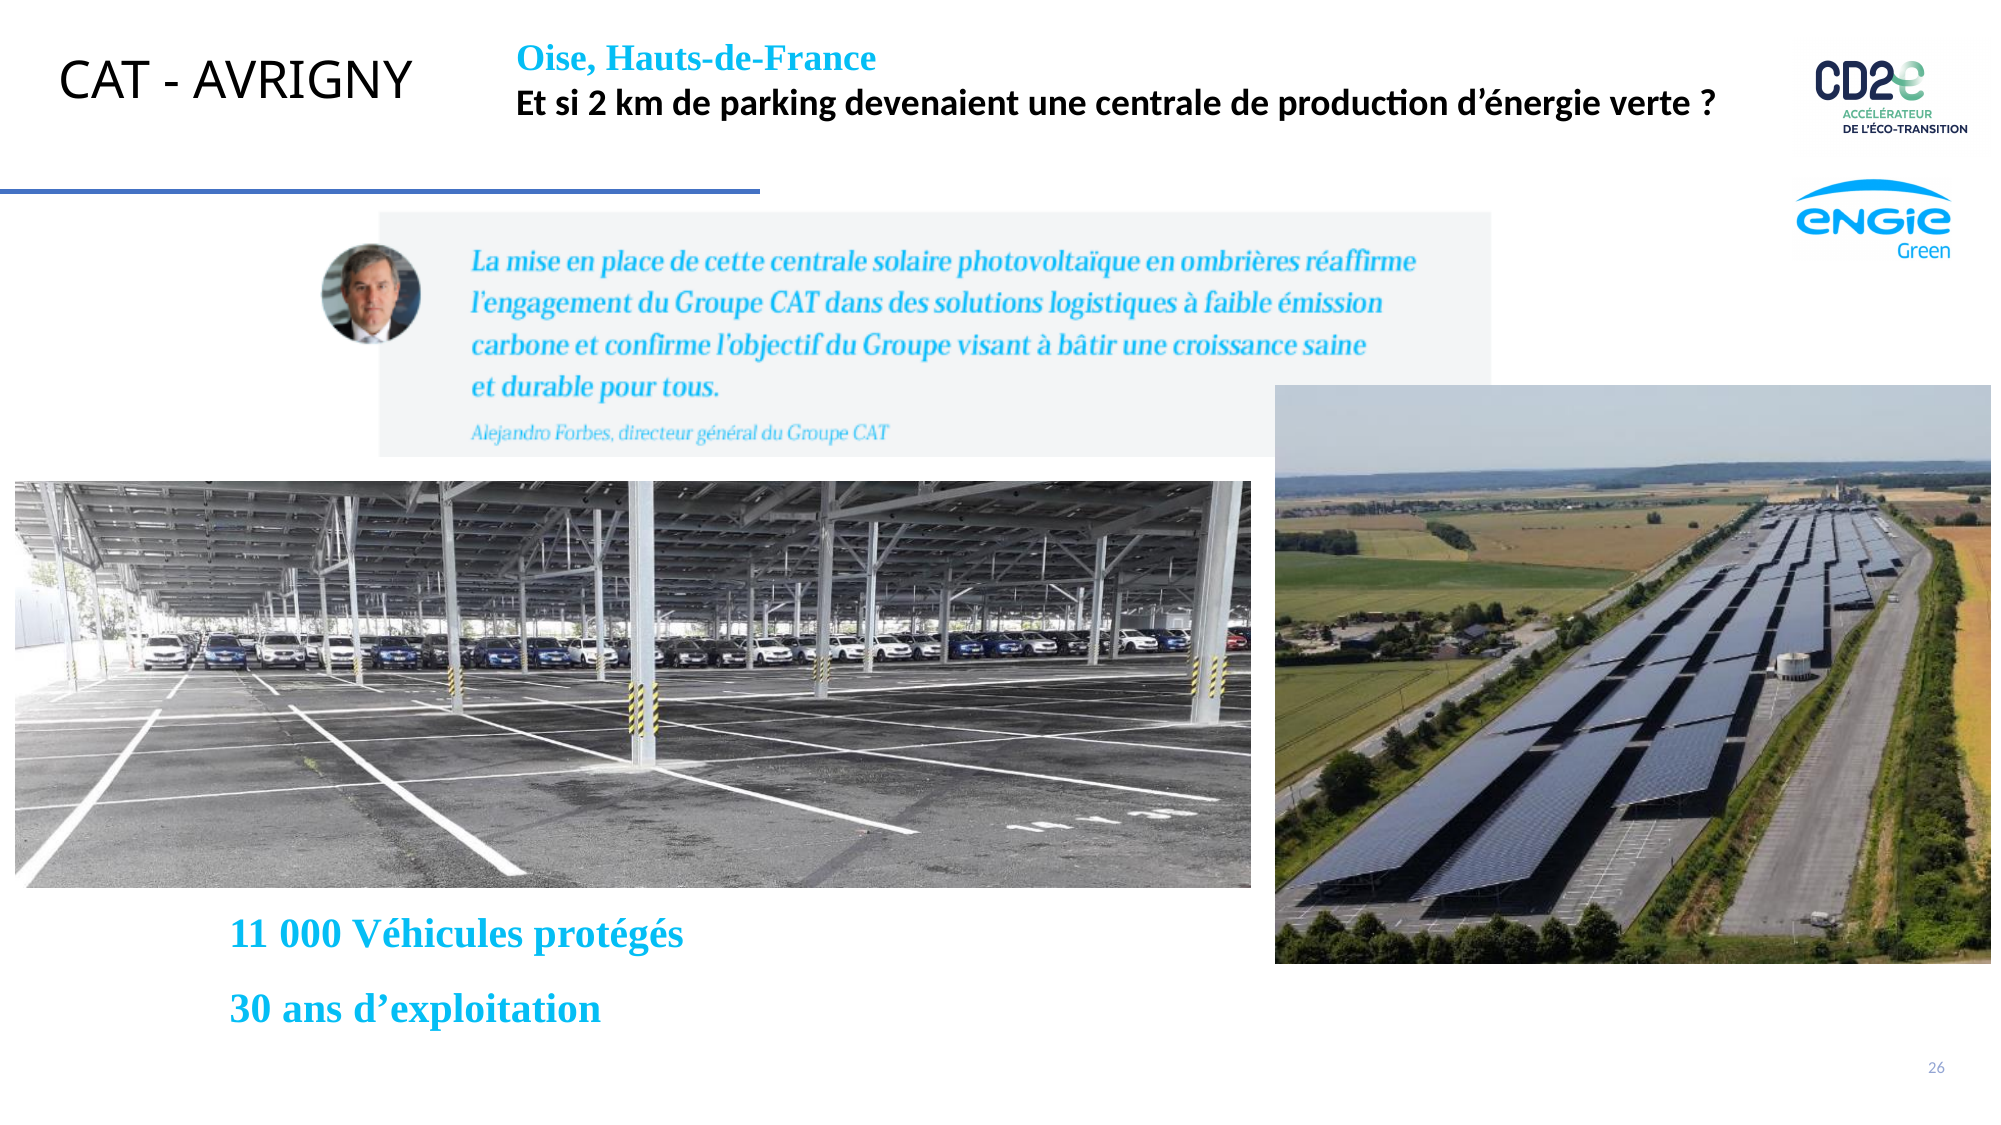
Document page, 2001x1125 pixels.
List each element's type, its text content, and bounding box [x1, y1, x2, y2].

picture [1792, 177, 1952, 261]
text_box 30 ans d’exploitation [214, 973, 762, 1039]
title CAT - AVRIGNY [43, 43, 501, 119]
picture [1792, 37, 1991, 157]
text_box Oise, Hauts-de-France Et si 2 km de parking devenaient une centrale de production d’énergie verte ? [501, 25, 1957, 131]
picture [15, 481, 1251, 888]
text_box 11 000 Véhicules protégés [214, 897, 788, 963]
picture [316, 197, 1991, 964]
slide_number 26 [1913, 1049, 1964, 1085]
